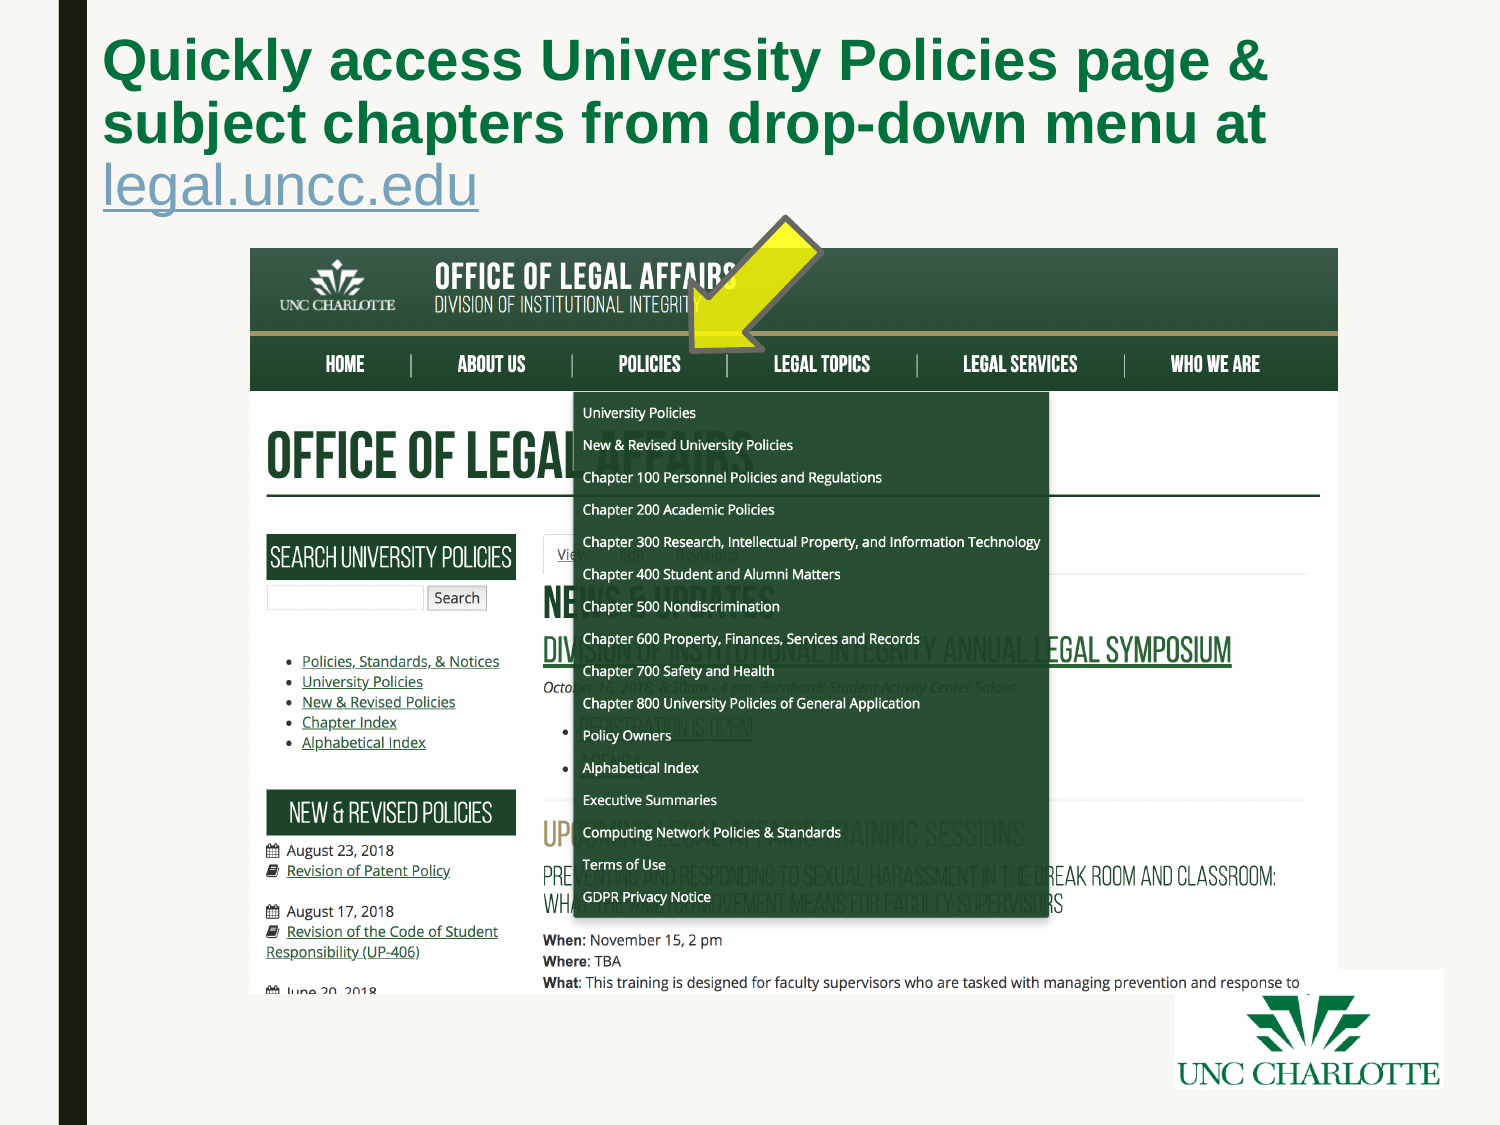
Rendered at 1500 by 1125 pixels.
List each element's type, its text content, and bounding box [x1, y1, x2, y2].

picture [1175, 969, 1444, 1089]
title Quickly access University Policies page & subject chapters from drop-down menu at legal.uncc.edu [87, 23, 1500, 225]
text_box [250, 212, 1338, 994]
